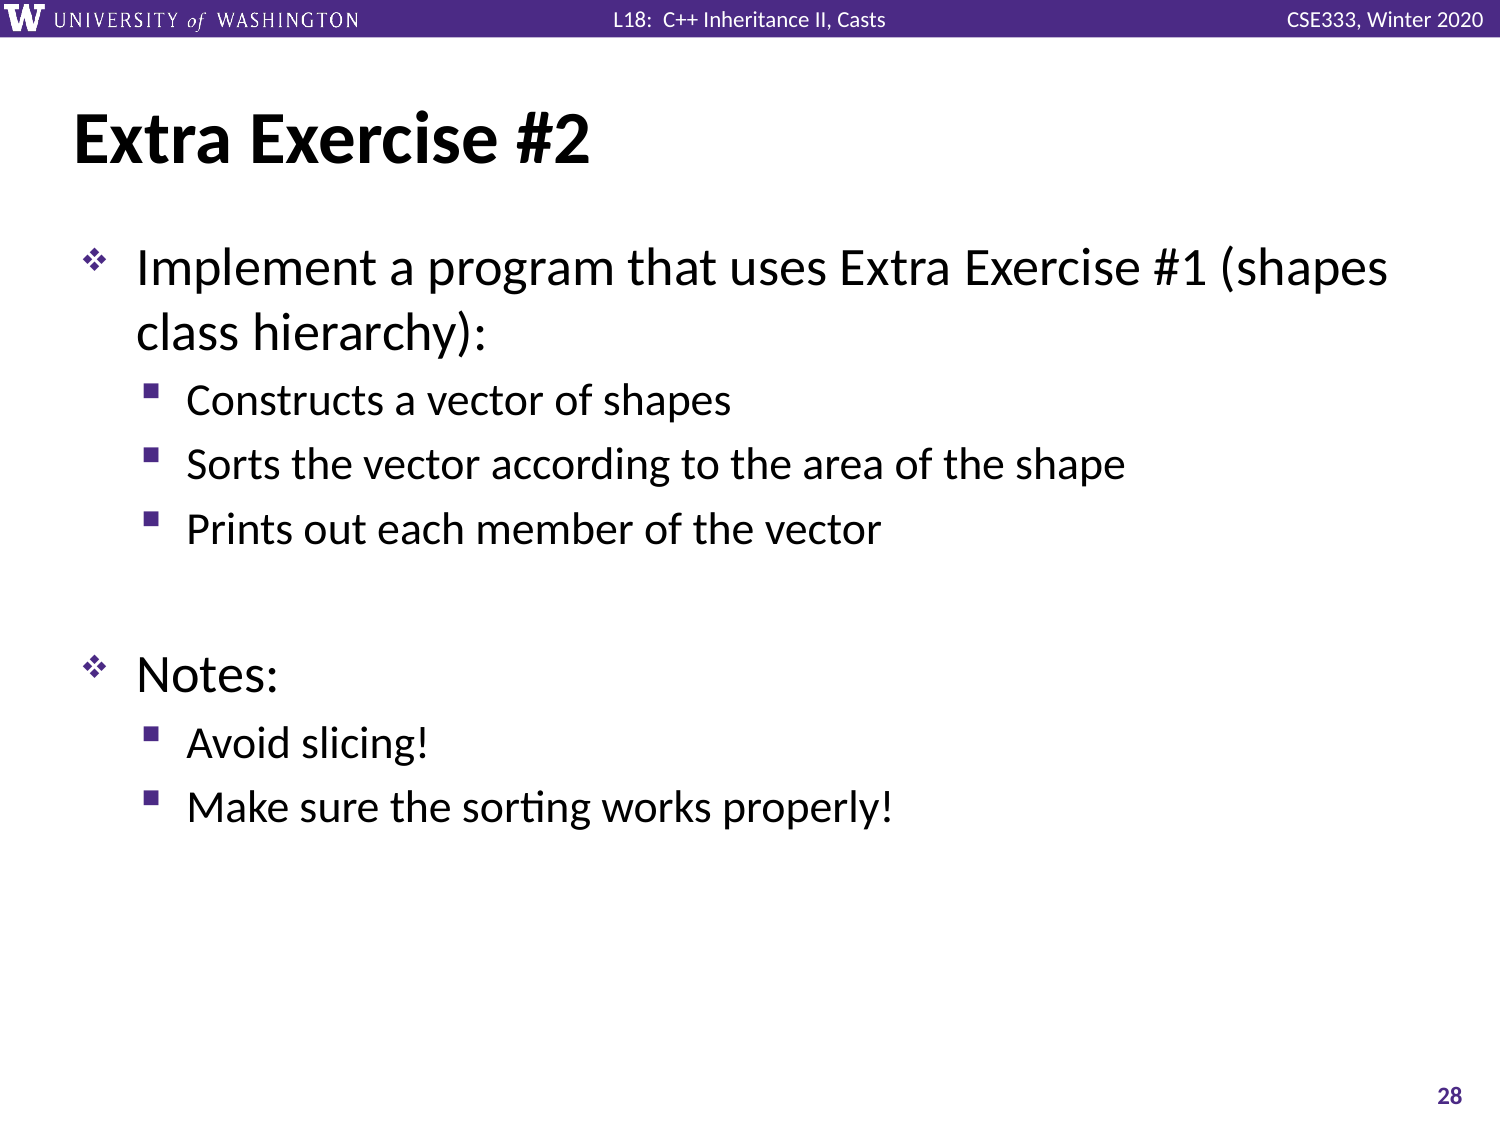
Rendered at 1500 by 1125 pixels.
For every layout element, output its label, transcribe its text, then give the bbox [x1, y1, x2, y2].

list Implement a program that uses Extra Exercise #1 (shapes class hierarchy): Constructs a vector of shapes Sorts the vector according to the area of the shape Prints out each member of the vector Notes: Avoid slicing! Make sure the sorting works properly! [64, 223, 1438, 1040]
slide_number 28 [1400, 1065, 1500, 1125]
picture [4, 4, 358, 32]
title Extra Exercise #2 [58, 71, 1438, 197]
